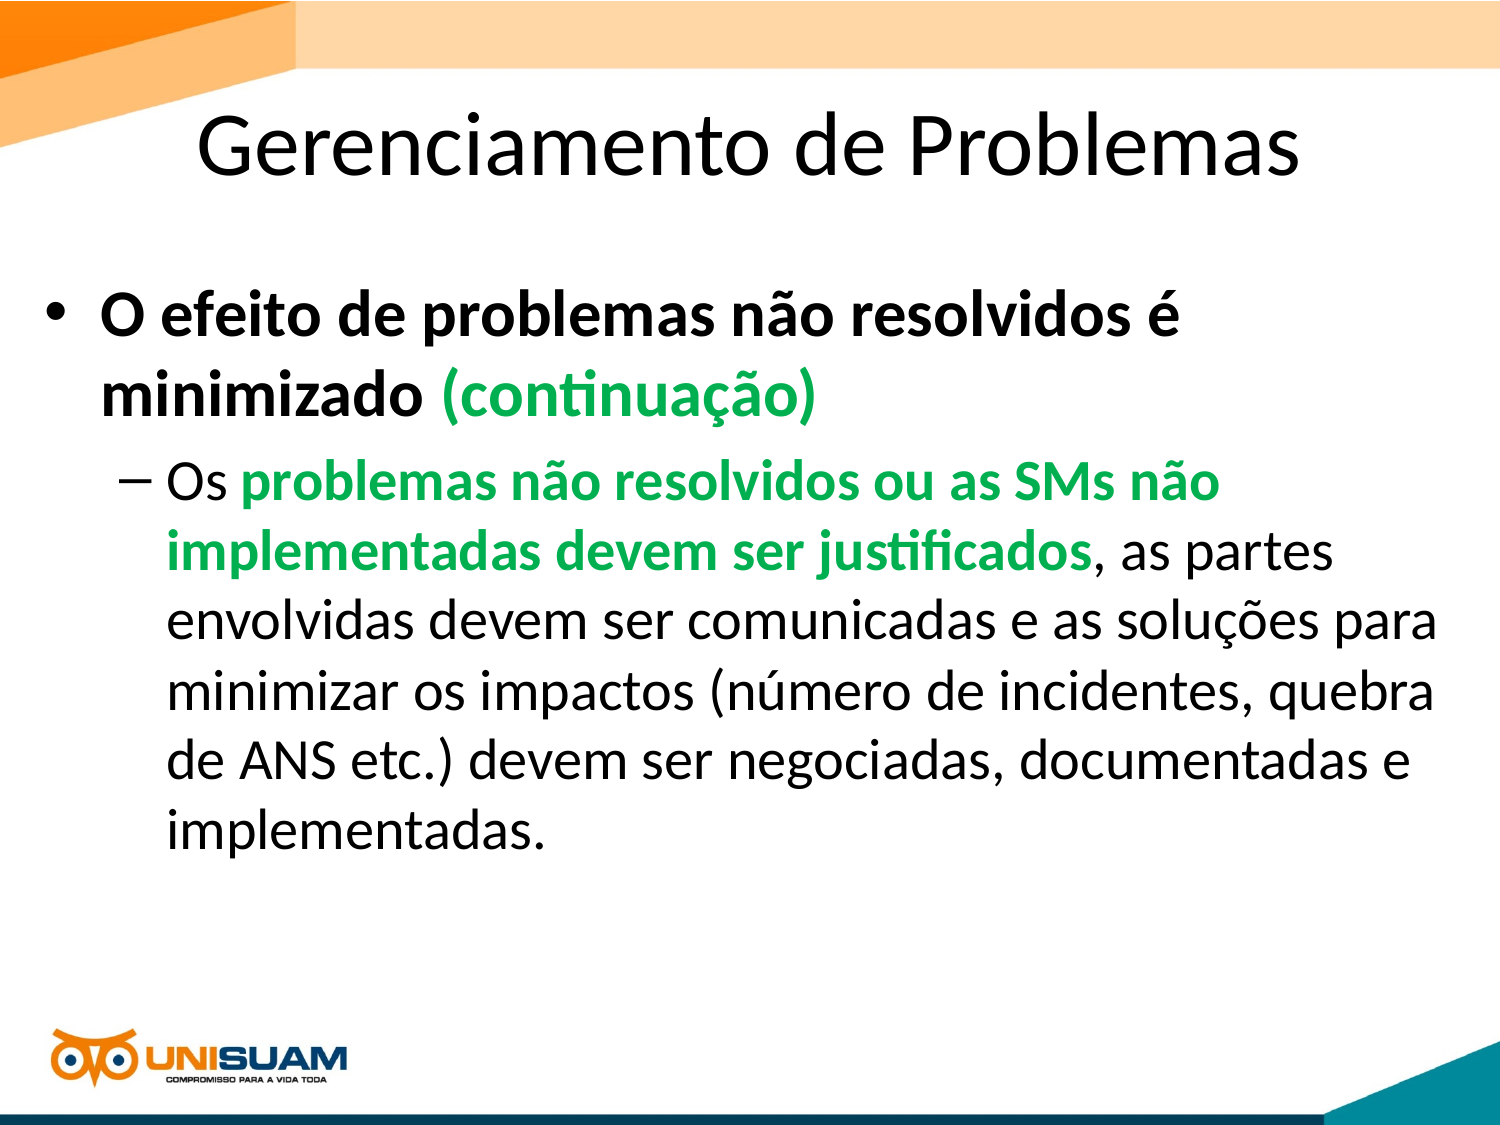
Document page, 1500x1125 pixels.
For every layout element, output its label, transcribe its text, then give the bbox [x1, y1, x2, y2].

list O efeito de problemas não resolvidos é minimizado (continuação) Os problemas não resolvidos ou as SMs não implementadas devem ser justificados, as partes envolvidas devem ser comunicadas e as soluções para minimizar os impactos (número de incidentes, quebra de ANS etc.) devem ser negociadas, documentadas e implementadas. [29, 262, 1500, 1005]
title Gerenciamento de Problemas [75, 45, 1425, 233]
picture [0, 1, 1500, 1125]
